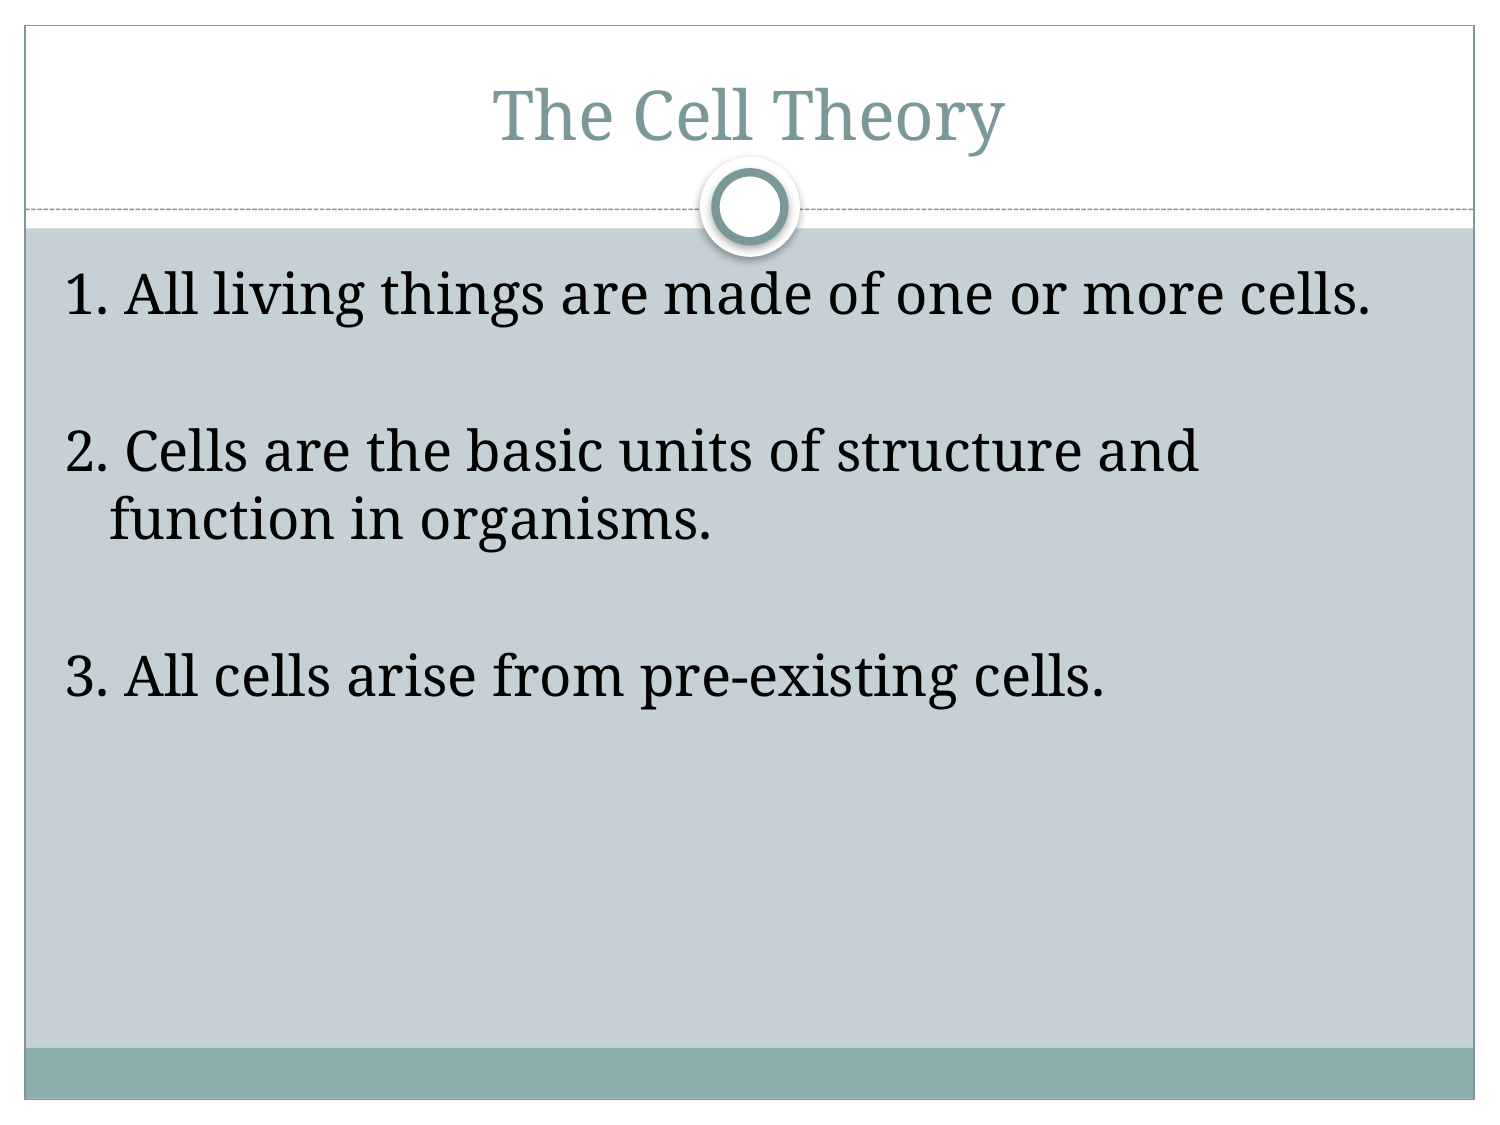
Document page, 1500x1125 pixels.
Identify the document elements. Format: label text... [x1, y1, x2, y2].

list 1. All living things are made of one or more cells. 2. Cells are the basic units of structure and function in organisms. 3. All cells arise from pre-existing cells. [49, 250, 1445, 1001]
title The Cell Theory [49, 37, 1450, 162]
